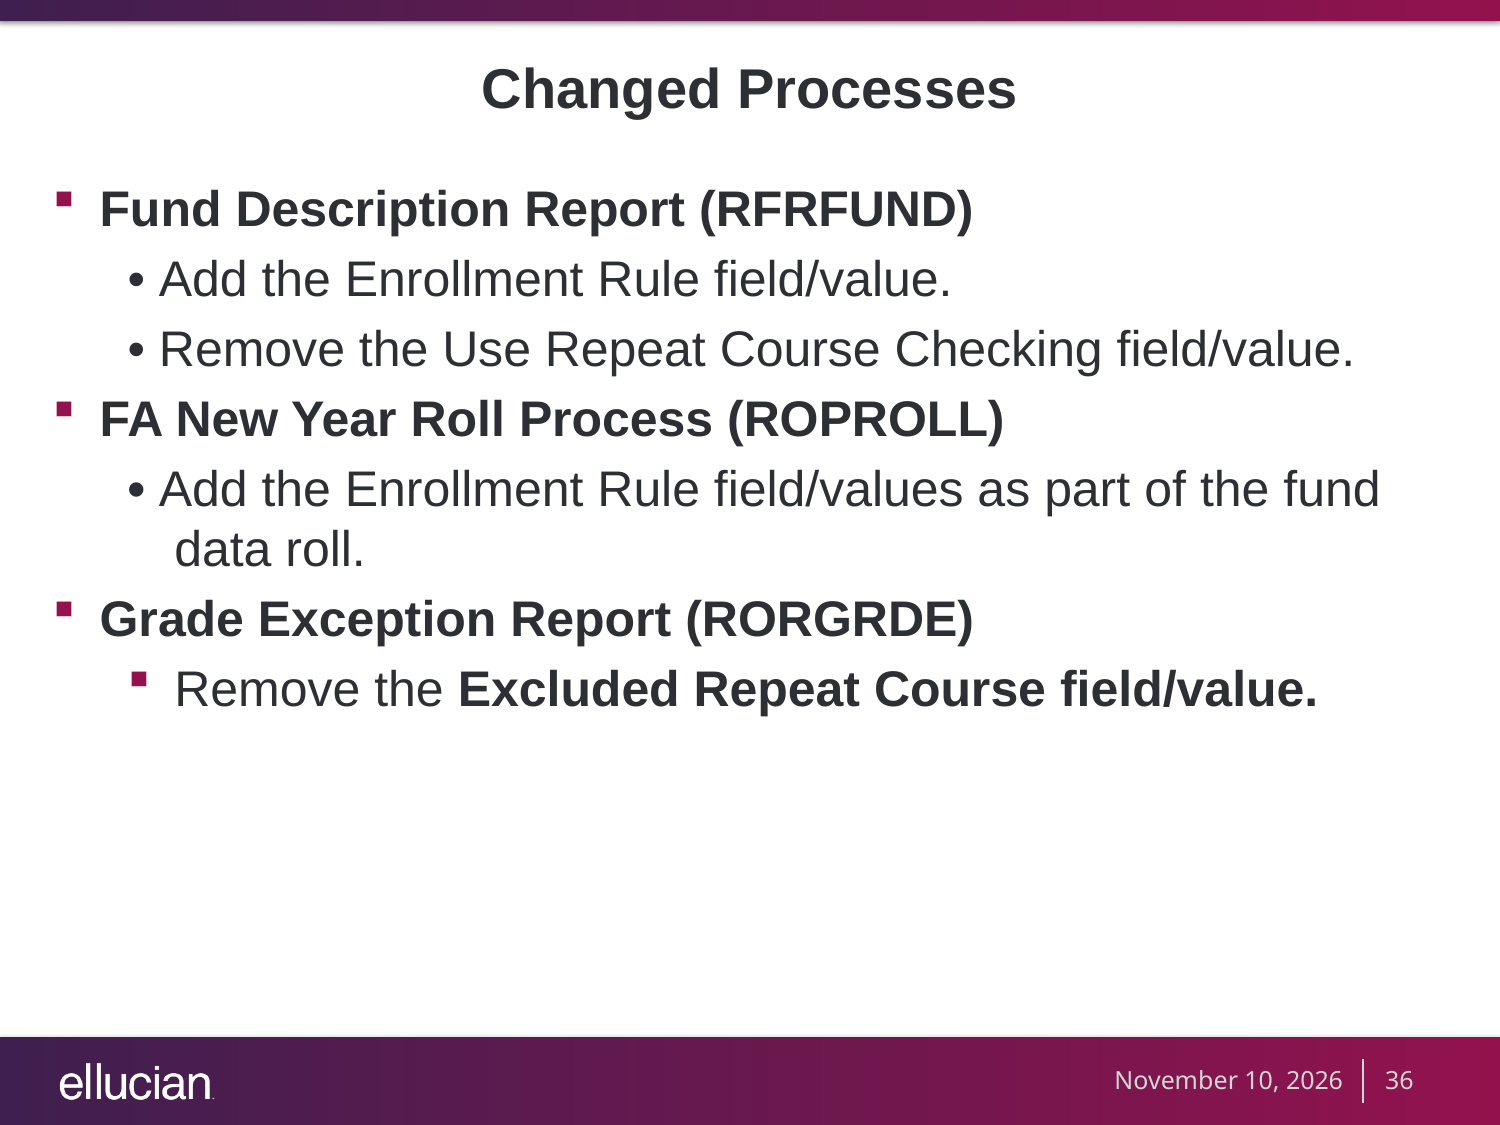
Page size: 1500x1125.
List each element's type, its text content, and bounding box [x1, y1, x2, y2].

title Changed Processes [37, 45, 1463, 128]
slide_number 36 [1370, 1036, 1500, 1125]
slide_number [1008, 1035, 1359, 1125]
picture [53, 1037, 221, 1125]
list Fund Description Report (RFRFUND) • Add the Enrollment Rule field/value. • Remove the Use Repeat Course Checking field/value. FA New Year Roll Process (ROPROLL) • Add the Enrollment Rule field/values as part of the fund data roll. Grade Exception Report (RORGRDE) Remove the Excluded Repeat Course field/value. [37, 168, 1463, 1005]
